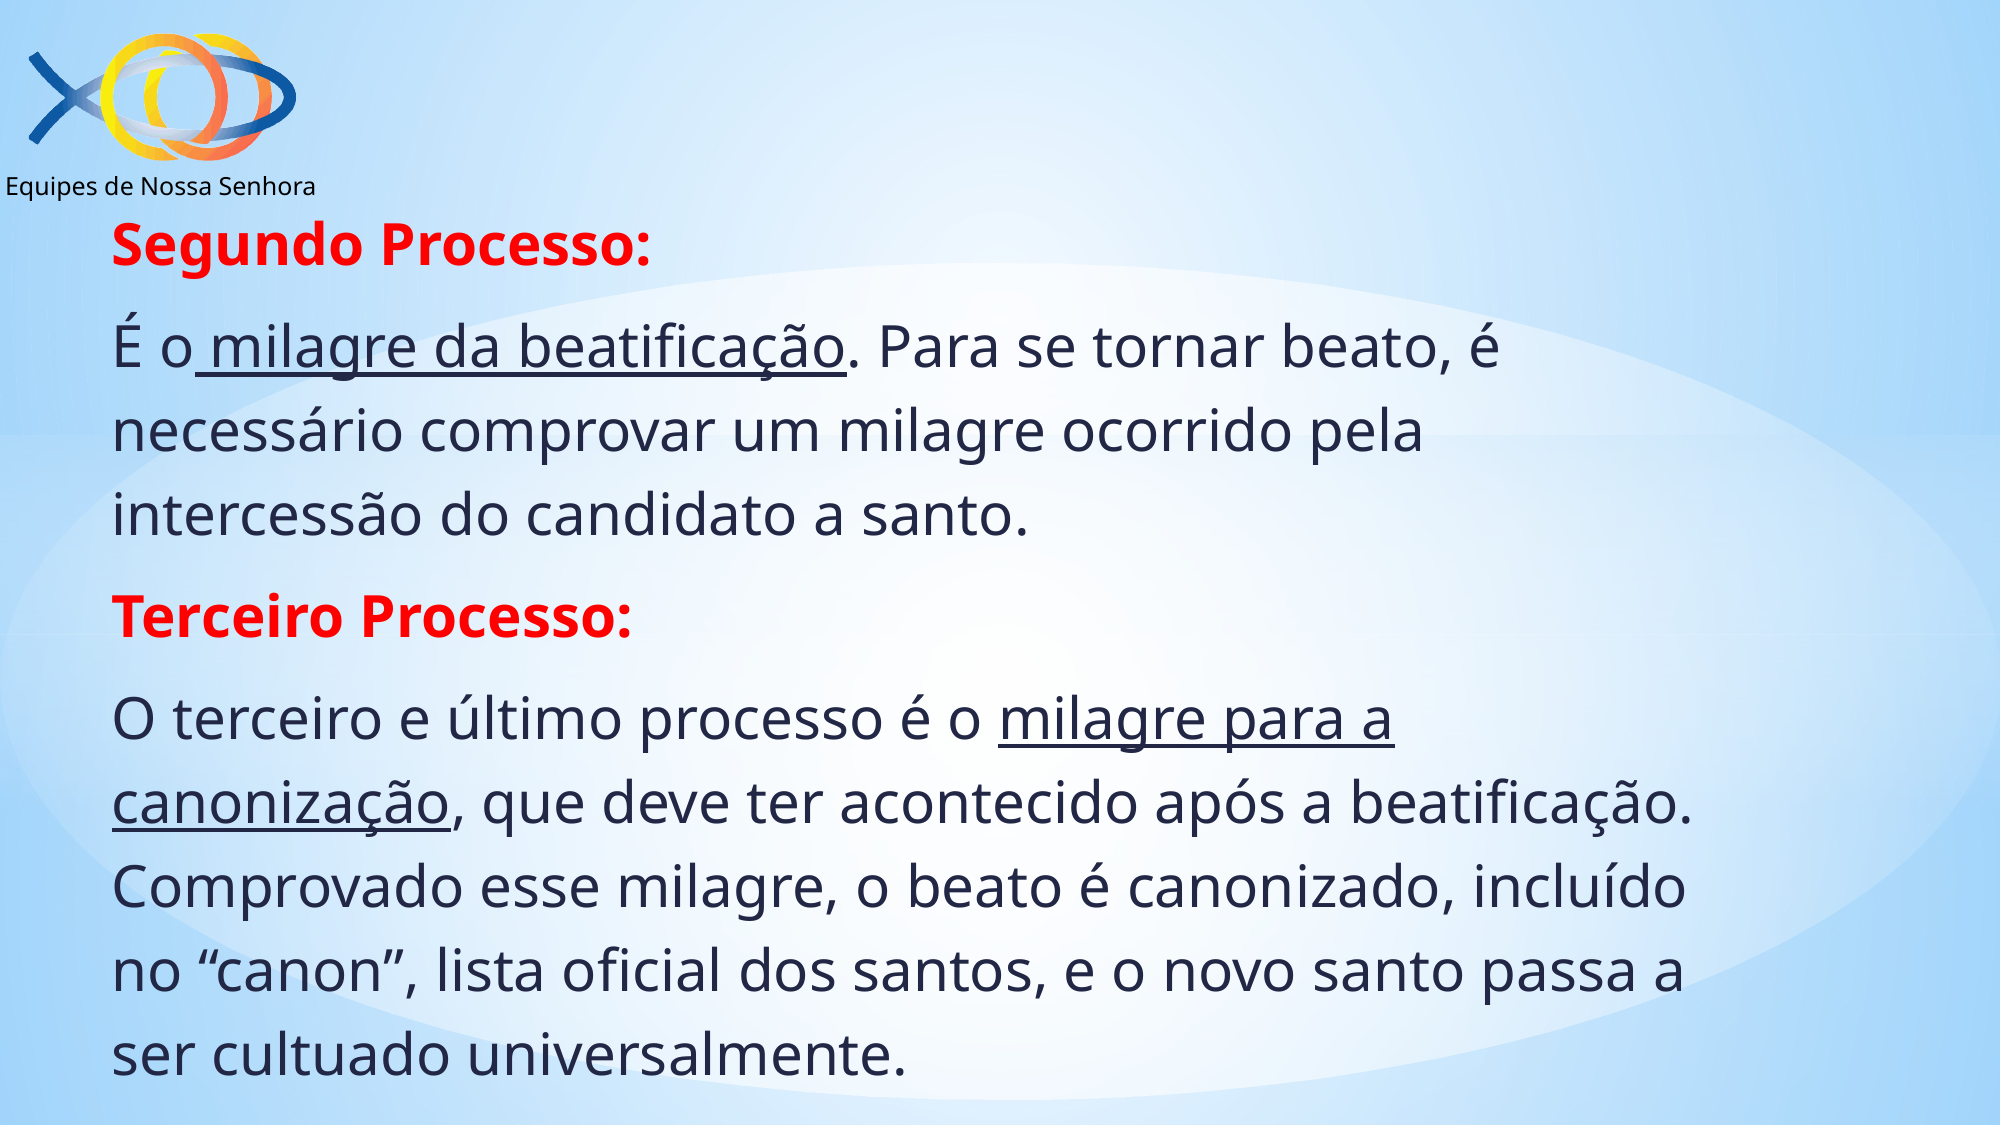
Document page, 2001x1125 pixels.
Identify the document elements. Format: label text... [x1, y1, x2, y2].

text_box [0, 27, 339, 209]
subtitle Segundo Processo: É o milagre da beatificação. Para se tornar beato, é necessário comprovar um milagre ocorrido pela intercessão do candidato a santo. Terceiro Processo: O terceiro e último processo é o milagre para a canonização, que deve ter acontecido após a beatificação. Comprovado esse milagre, o beato é canonizado, incluído no “canon”, lista oficial dos santos, e o novo santo passa a ser cultuado universalmente. [96, 185, 1767, 1026]
